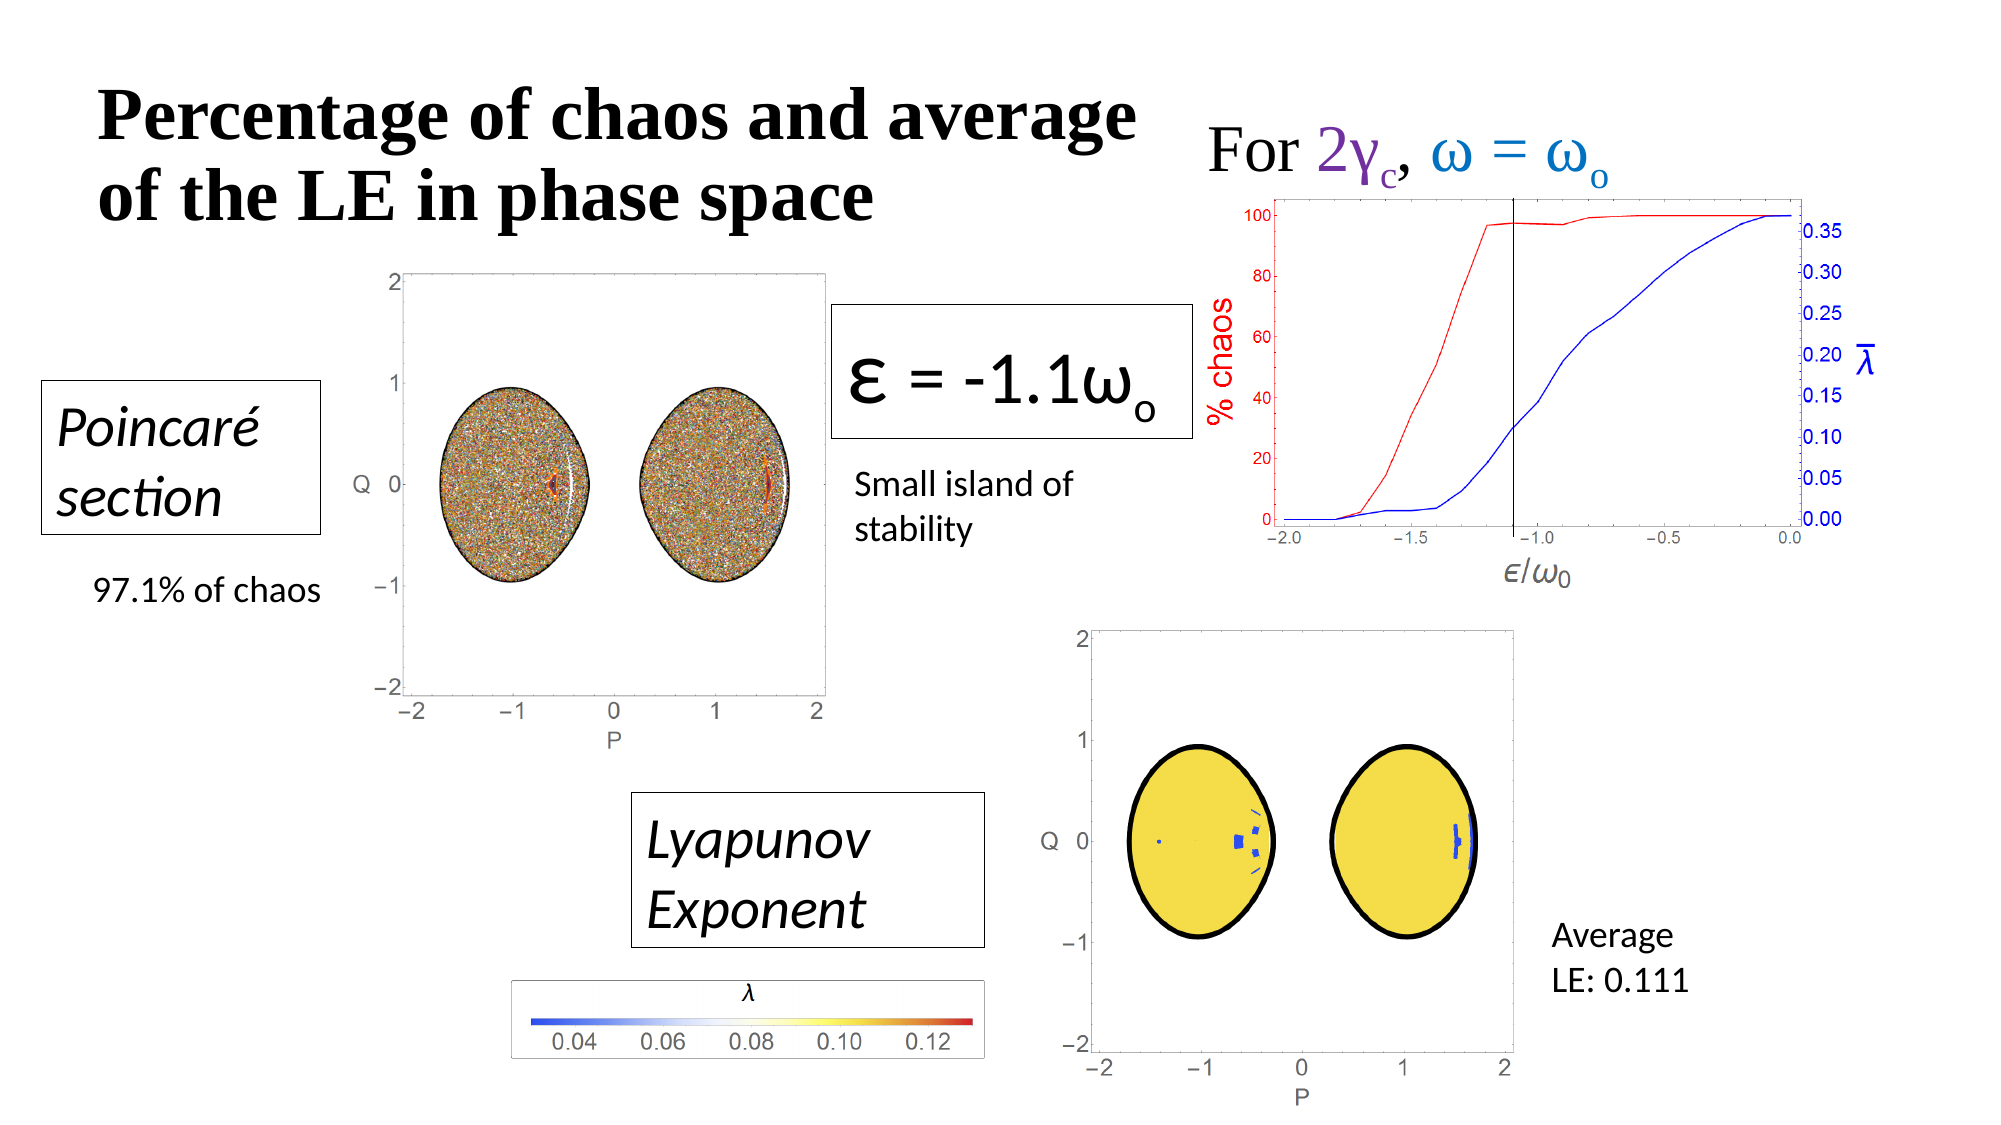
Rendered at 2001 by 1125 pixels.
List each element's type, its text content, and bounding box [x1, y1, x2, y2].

text_box Small island of stability [839, 451, 1100, 556]
picture [352, 268, 826, 754]
text_box Lyapunov Exponent [631, 792, 985, 948]
text_box Average LE: 0.111 [1536, 902, 1842, 1053]
text_box Poincaré section [41, 380, 321, 535]
text_box For 2γc, ω = ωo [1224, 97, 1936, 249]
picture [1040, 625, 1514, 1111]
text_box Percentage of chaos and average of the LE in phase space [82, 46, 1224, 265]
text_box 97.1% of chaos [77, 557, 346, 617]
text_box ε = -1.1ωo [831, 304, 1193, 439]
picture [1199, 124, 1875, 600]
picture [511, 980, 985, 1059]
